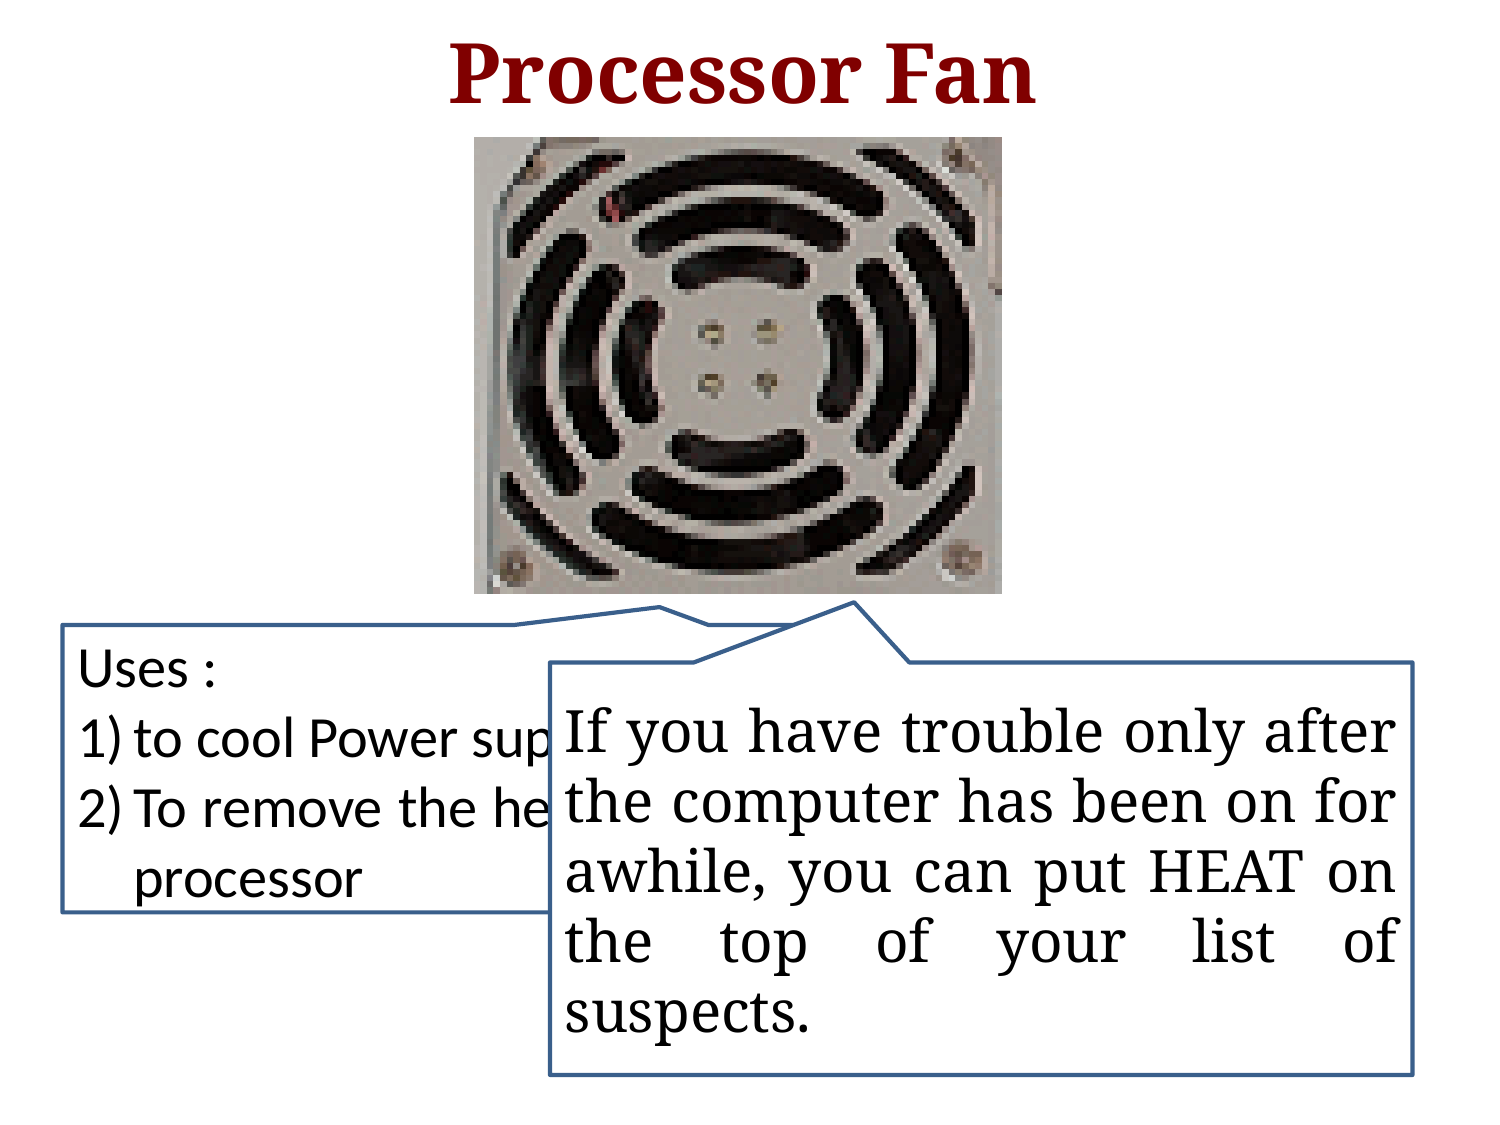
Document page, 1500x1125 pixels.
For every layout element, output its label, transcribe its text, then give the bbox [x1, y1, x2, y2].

text_box Processor Fan [337, 13, 1150, 128]
picture [474, 137, 1002, 594]
text_box If you have trouble only after the computer has been on for awhile, you can put HEAT on the top of your list of suspects. [547, 603, 1415, 1078]
text_box Uses : to cool Power supply To remove the heat from the processor [60, 605, 792, 915]
